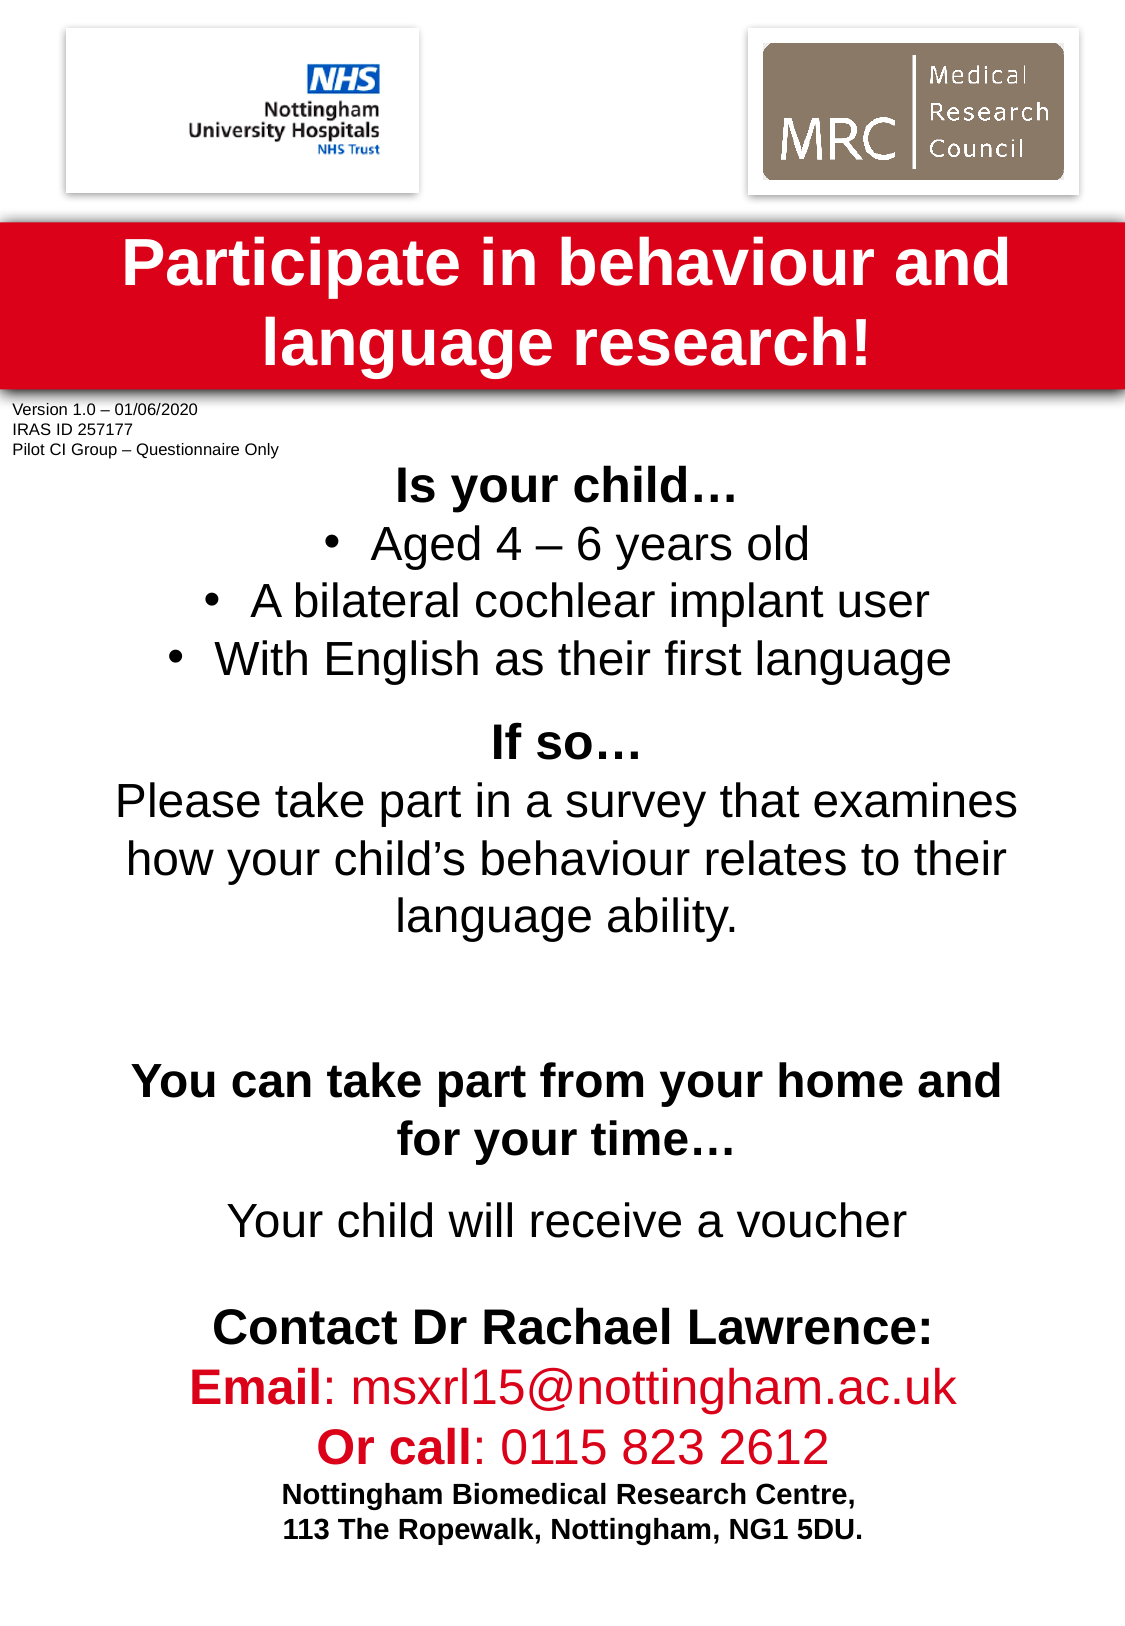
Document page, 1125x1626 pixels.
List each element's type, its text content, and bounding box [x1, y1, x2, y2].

picture [762, 42, 1065, 181]
text_box [0, 222, 1125, 390]
text_box Is your child… Aged 4 – 6 years old A bilateral cochlear implant user With English as their first language If so… Please take part in a survey that examines how your child’s behaviour relates to their language ability. You can take part from your home and for your time… Your child will receive a voucher [80, 407, 1054, 1287]
text_box Participate in behaviour and language research! [17, 211, 1118, 387]
picture [80, 42, 405, 179]
text_box Version 1.0 – 01/06/2020 IRAS ID 257177 Pilot CI Group – Questionnaire Only [0, 391, 429, 467]
text_box Contact Dr Rachael Lawrence: Email: msxrl15@nottingham.ac.uk Or call: 0115 823 2612 Nottingham Biomedical Research Centre, 113 The Ropewalk, Nottingham, NG1 5DU. [47, 1287, 1100, 1553]
